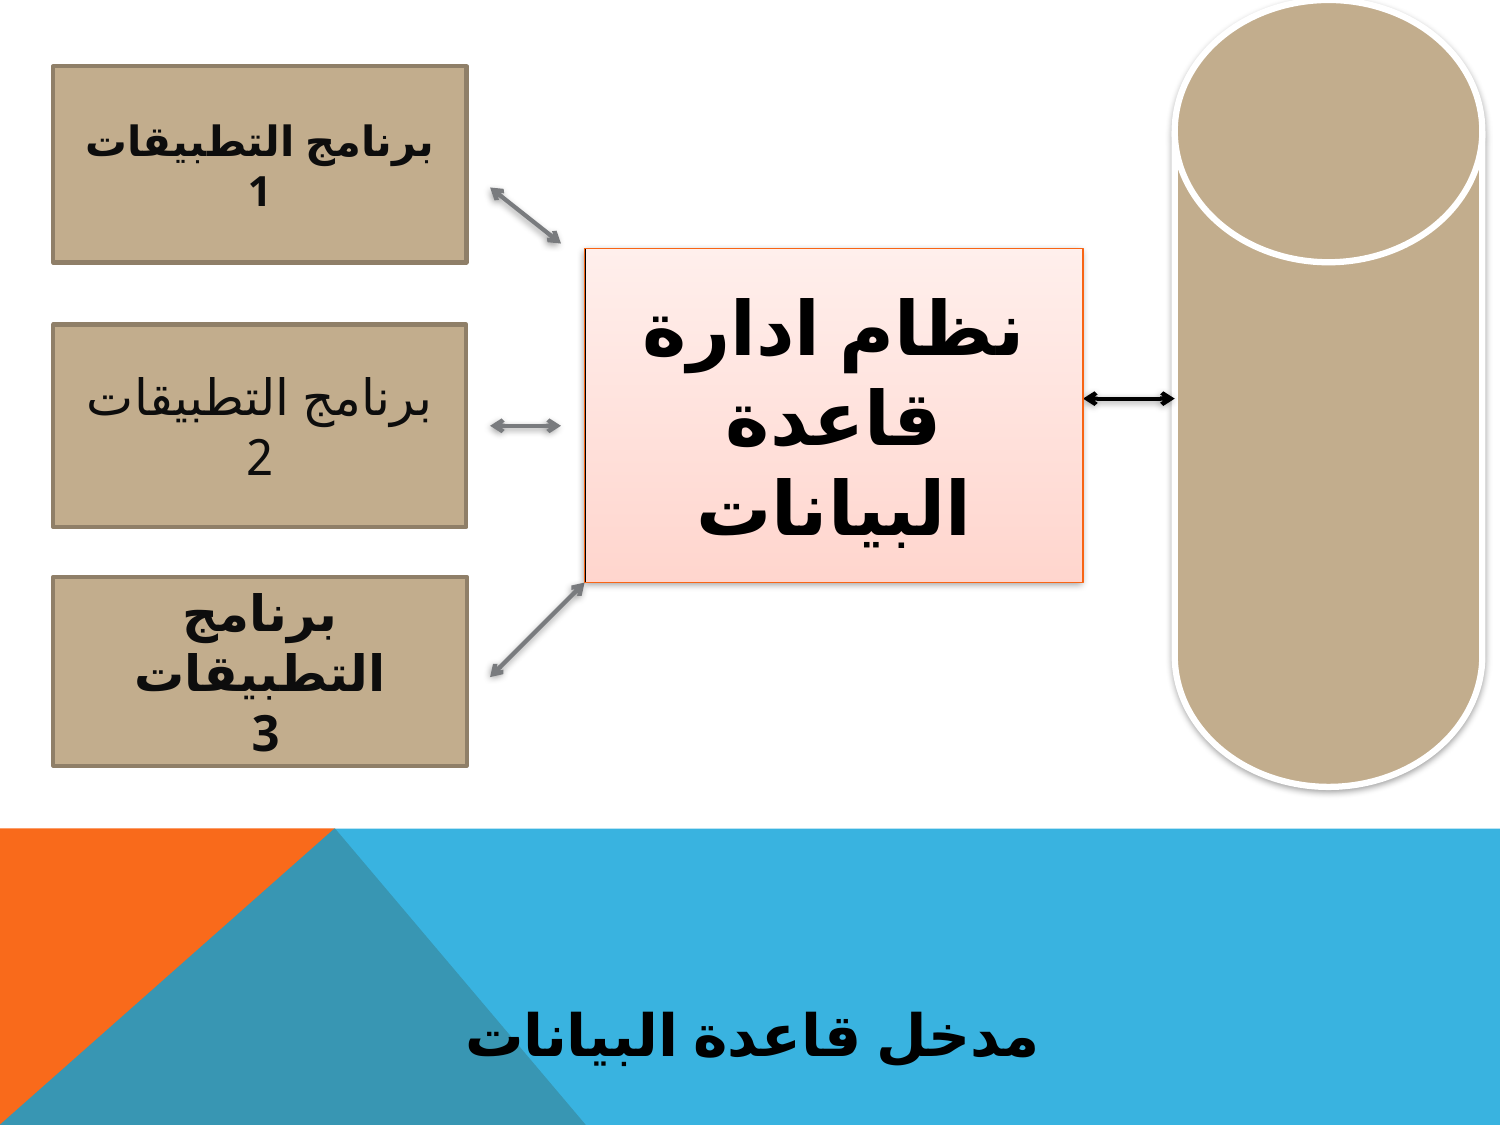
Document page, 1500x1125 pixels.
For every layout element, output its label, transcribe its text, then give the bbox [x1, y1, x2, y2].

text_box نظام ادارة قاعدة البيانات [584, 248, 1084, 583]
text_box برنامج التطبيقات 2 [51, 322, 468, 529]
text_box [489, 582, 585, 678]
text_box برنامج التطبيقات 1 [51, 64, 469, 265]
text_box برنامج التطبيقات 3 [51, 575, 469, 768]
title مدخل قاعدة البيانات [135, 987, 1370, 1078]
text_box [1171, 0, 1486, 791]
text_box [489, 187, 562, 244]
